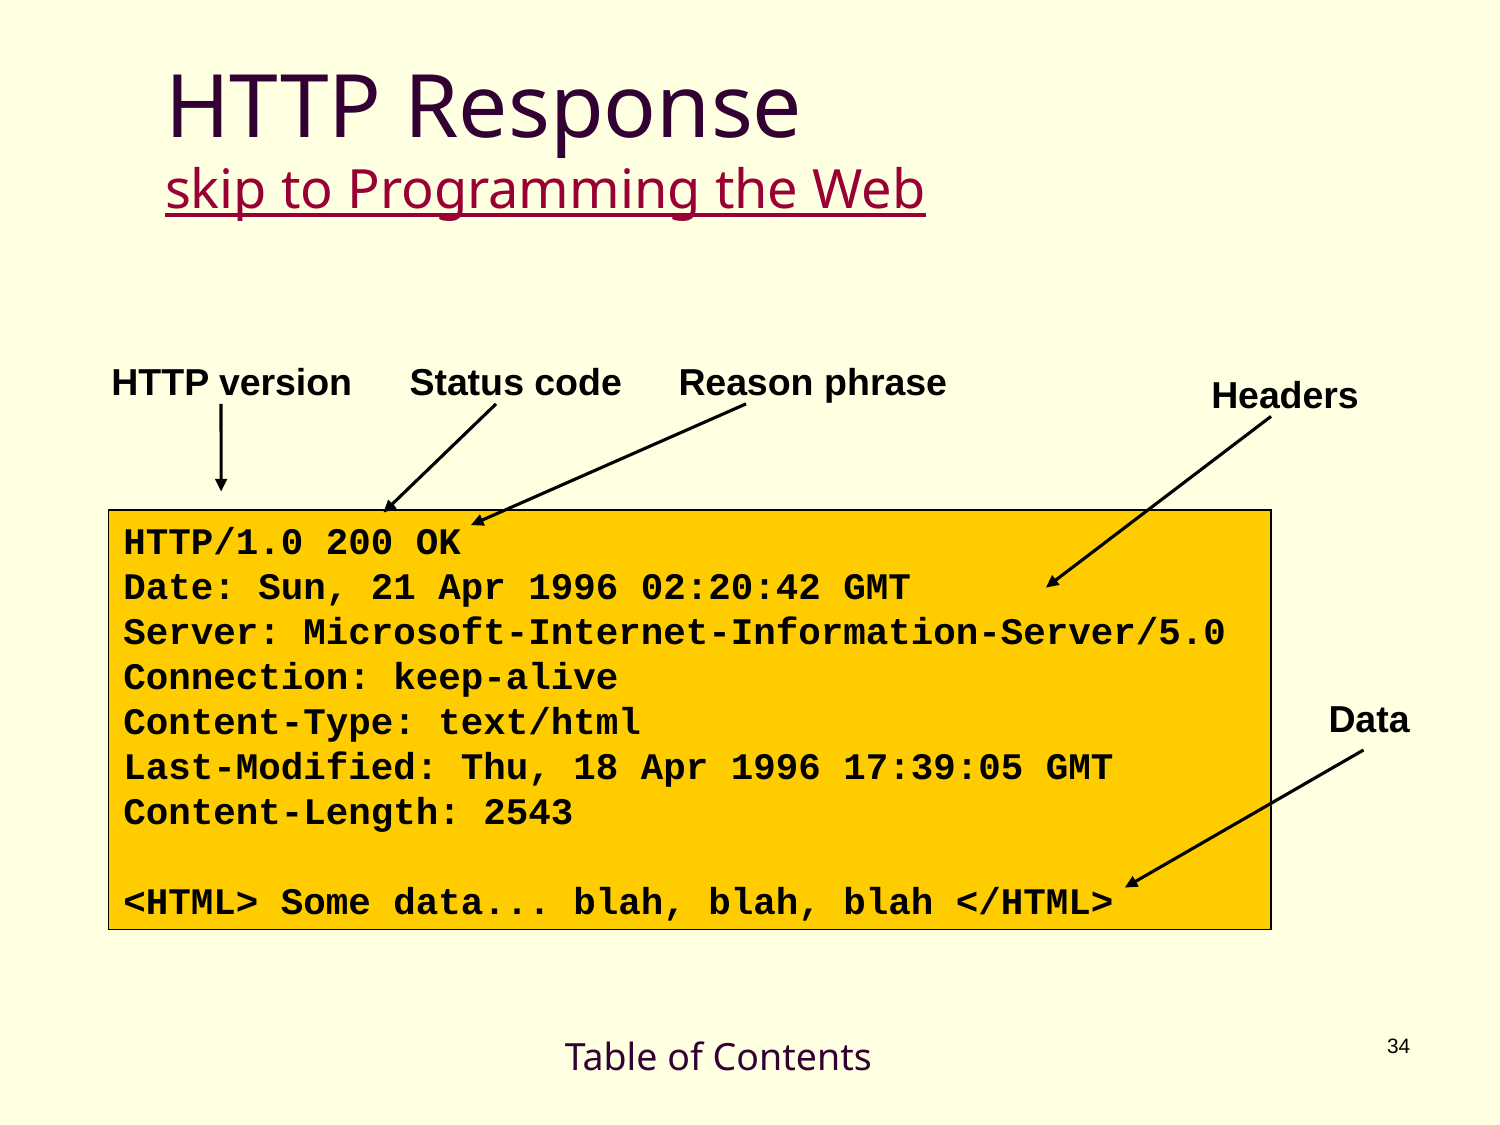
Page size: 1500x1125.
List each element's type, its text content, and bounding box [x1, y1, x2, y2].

text_box [1046, 416, 1272, 588]
text_box Data [1313, 687, 1425, 748]
text_box Status code [394, 350, 637, 411]
text_box HTTP/1.0 200 OK Date: Sun, 21 Apr 1996 02:20:42 GMT Server: Microsoft-Internet-Information-Server/5.0 Connection: keep-alive Content-Type: text/html Last-Modified: Thu, 18 Apr 1996 17:39:05 GMT Content-Length: 2543 <HTML> Some data... blah, blah, blah </HTML> [108, 509, 1272, 930]
text_box [214, 403, 228, 492]
text_box [1125, 749, 1364, 888]
text_box [471, 403, 747, 526]
footer Table of Contents [549, 1024, 1038, 1101]
text_box [383, 403, 497, 513]
text_box HTTP version [96, 350, 368, 411]
text_box Reason phrase [663, 350, 963, 411]
slide_number 34 [1112, 1024, 1426, 1101]
text_box Headers [1196, 363, 1374, 423]
title HTTP Response skip to Programming the Web [150, 45, 1425, 234]
